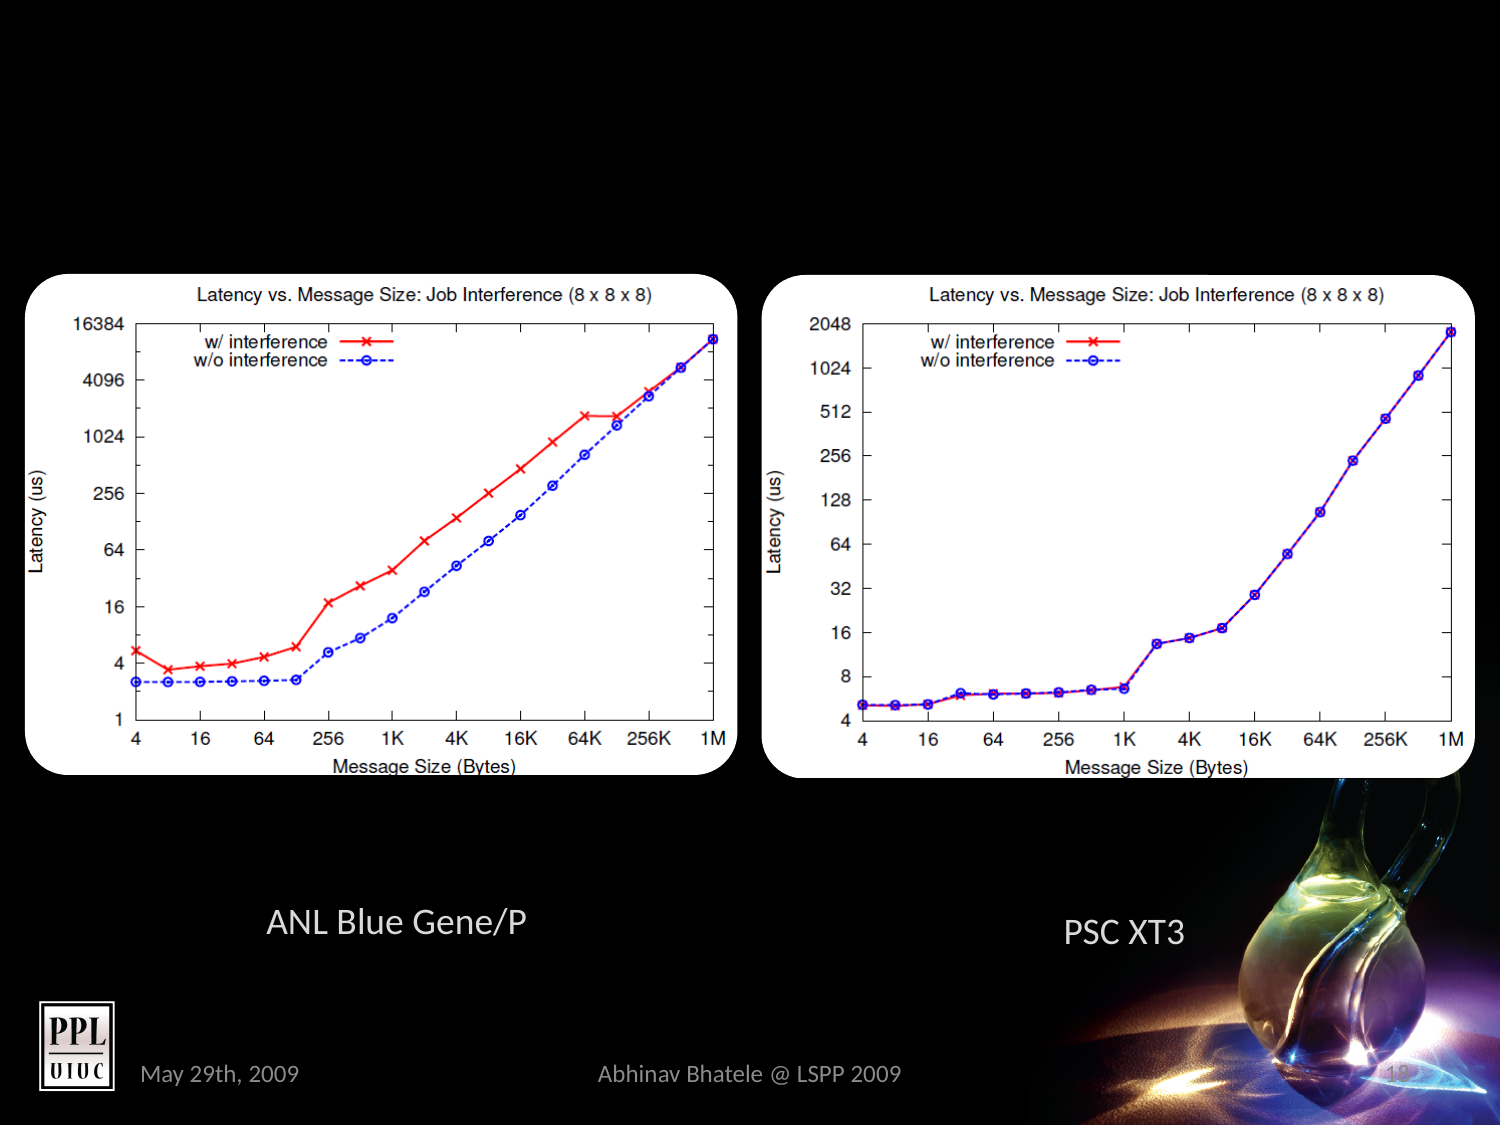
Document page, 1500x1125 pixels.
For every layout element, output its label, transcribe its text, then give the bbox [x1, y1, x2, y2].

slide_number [125, 1042, 425, 1103]
picture [0, 0, 1500, 1125]
slide_number 18 [1074, 1042, 1425, 1103]
footer Abhinav Bhatele @ LSPP 2009 [512, 1042, 988, 1103]
text_box ANL Blue Gene/P [251, 889, 543, 950]
text_box PSC XT3 [1048, 899, 1201, 960]
